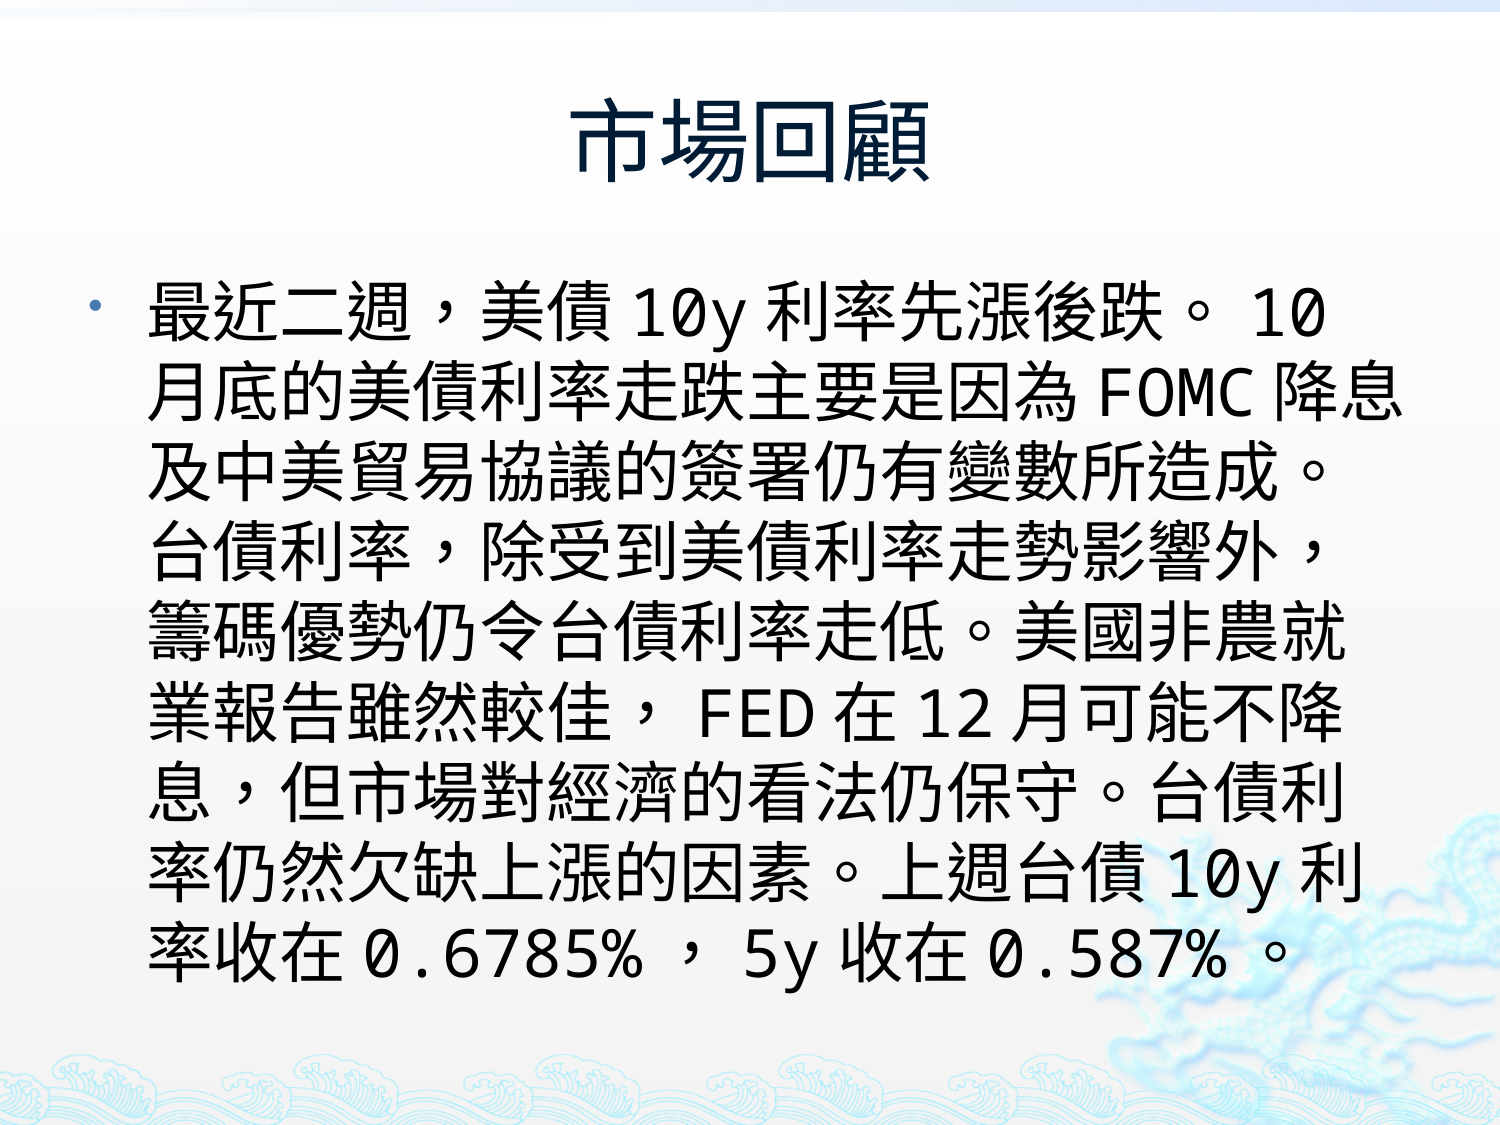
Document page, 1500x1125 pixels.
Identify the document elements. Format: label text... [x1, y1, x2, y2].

list 最近二週，美債10y利率先漲後跌。10月底的美債利率走跌主要是因為FOMC降息及中美貿易協議的簽署仍有變數所造成。台債利率，除受到美債利率走勢影響外，籌碼優勢仍令台債利率走低。美國非農就業報告雖然較佳，FED在12月可能不降息，但市場對經濟的看法仍保守。台債利率仍然欠缺上漲的因素。上週台債10y利率收在0.6785%，5y收在0.587%。 [75, 262, 1425, 1005]
title 市場回顧 [75, 45, 1425, 233]
